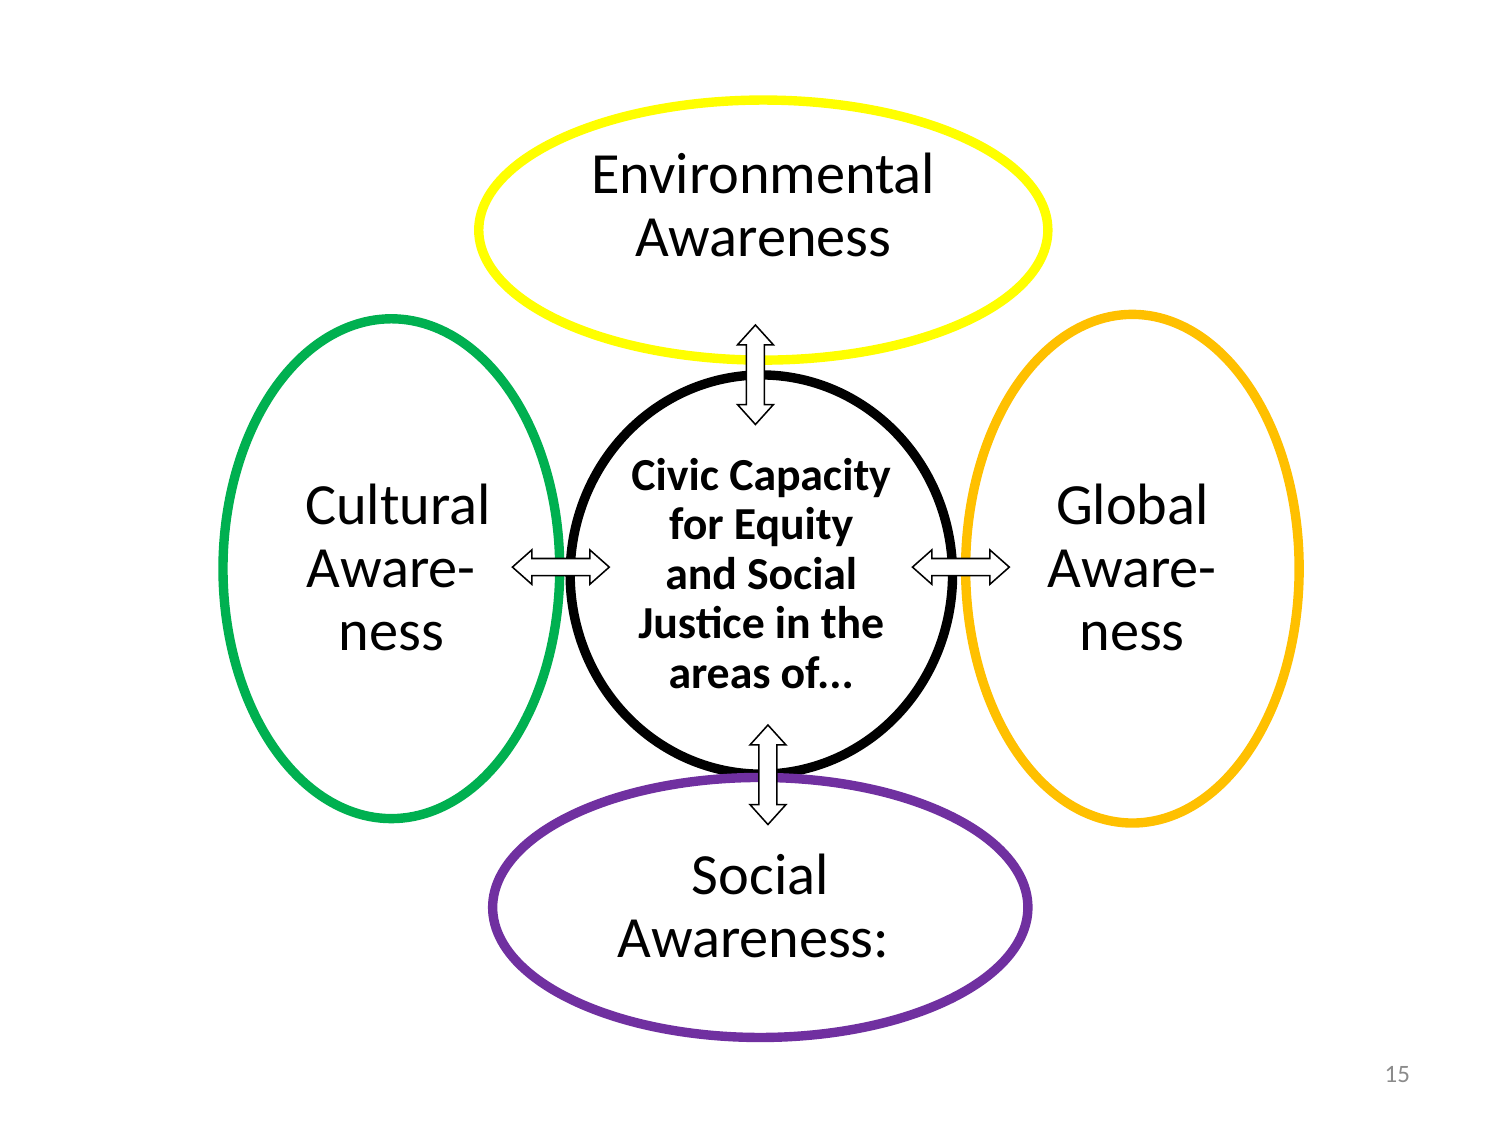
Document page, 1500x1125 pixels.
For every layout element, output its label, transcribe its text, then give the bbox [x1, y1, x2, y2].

slide_number 15 [1074, 1042, 1425, 1103]
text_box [162, 99, 1363, 1038]
